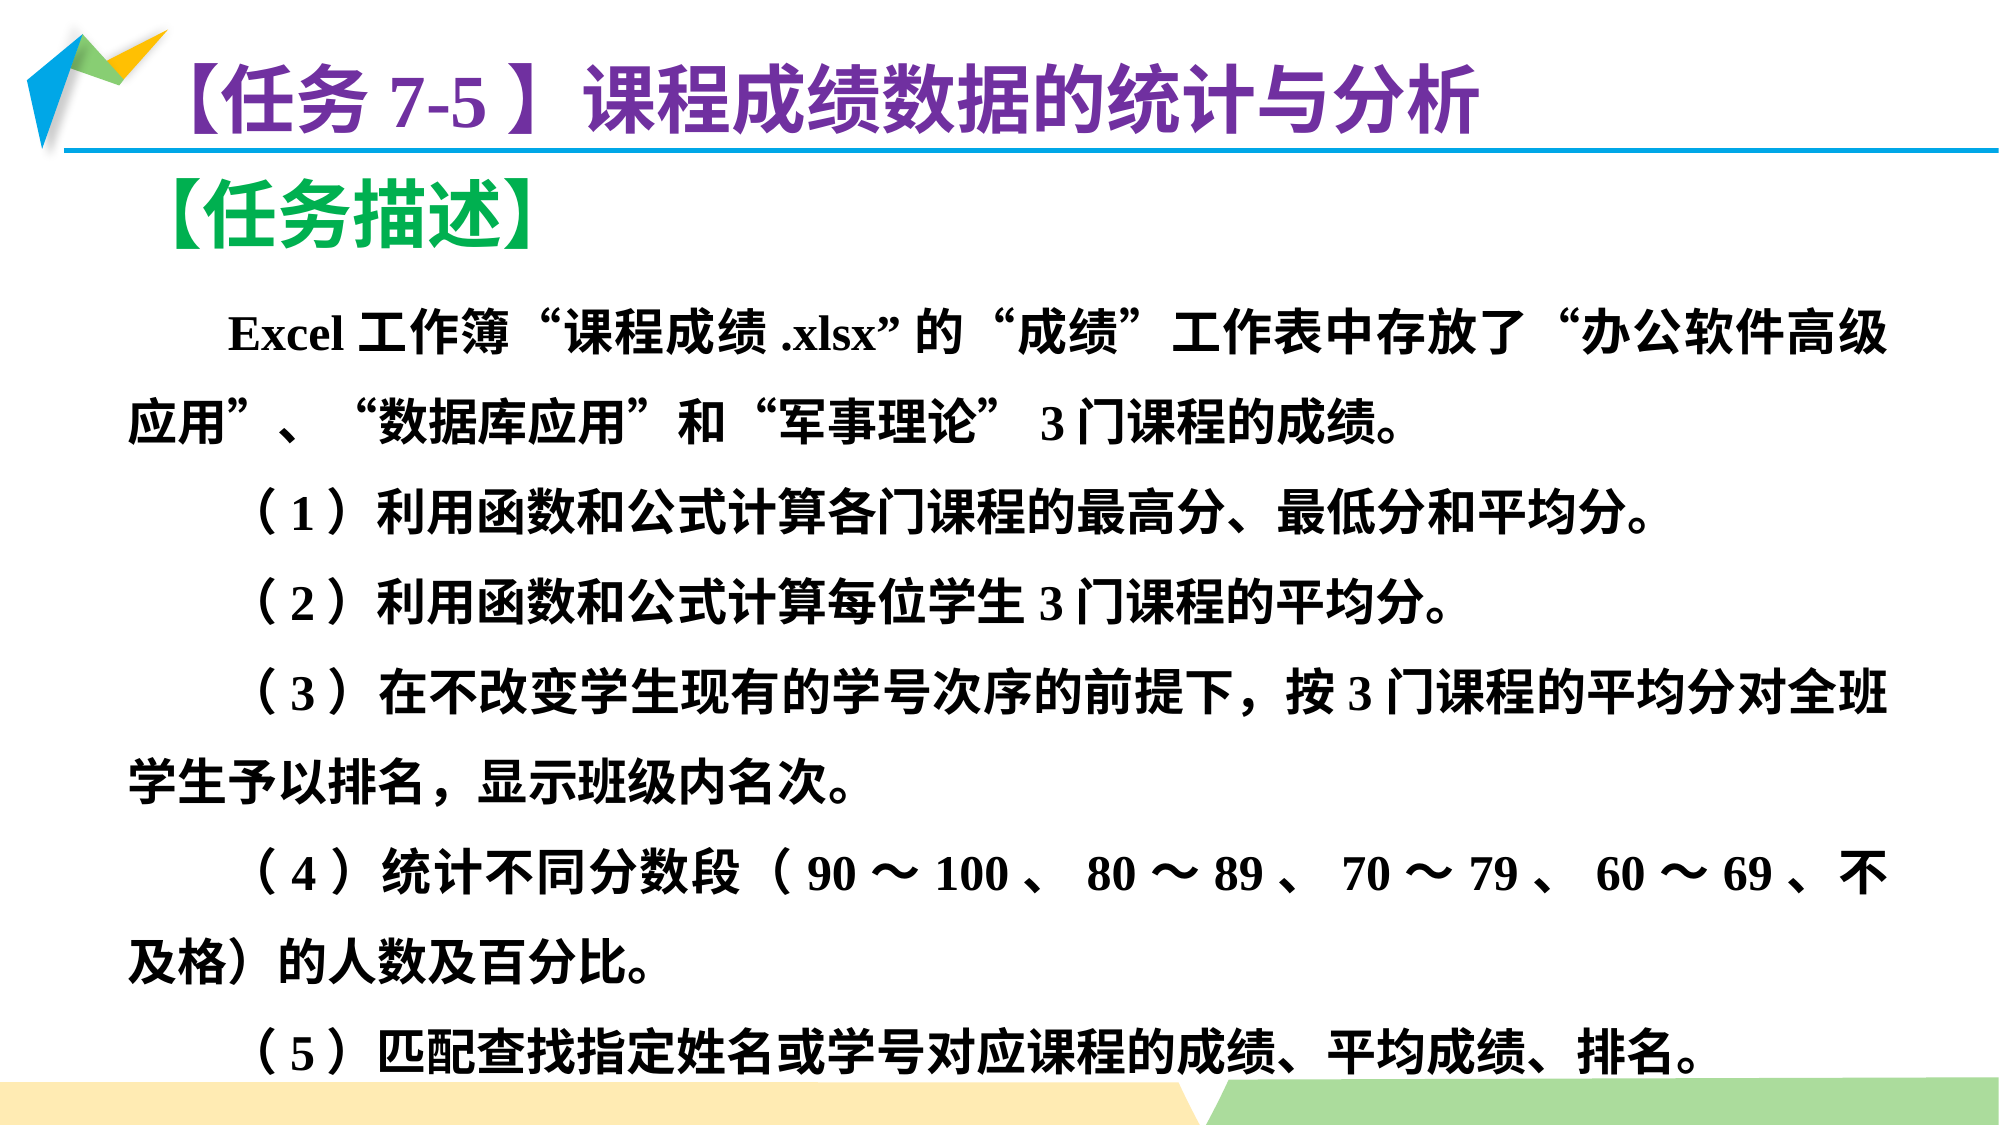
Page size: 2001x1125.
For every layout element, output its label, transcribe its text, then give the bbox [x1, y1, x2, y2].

text_box 【任务7-5】课程成绩数据的统计与分析 [130, 0, 1514, 115]
text_box 【任务描述】 Excel工作簿“课程成绩.xlsx”的“成绩”工作表中存放了“办公软件高级应用”、“数据库应用”和“军事理论”3门课程的成绩。 （1）利用函数和公式计算各门课程的最高分、最低分和平均分。 （2）利用函数和公式计算每位学生3门课程的平均分。 （3）在不改变学生现有的学号次序的前提下，按3门课程的平均分对全班学生予以排名，显示班级内名次。 （4）统计不同分数段（90～100、80～89、70～79、60～69、不及格）的人数及百分比。 （5）匹配查找指定姓名或学号对应课程的成绩、平均成绩、排名。 [113, 115, 1903, 1088]
